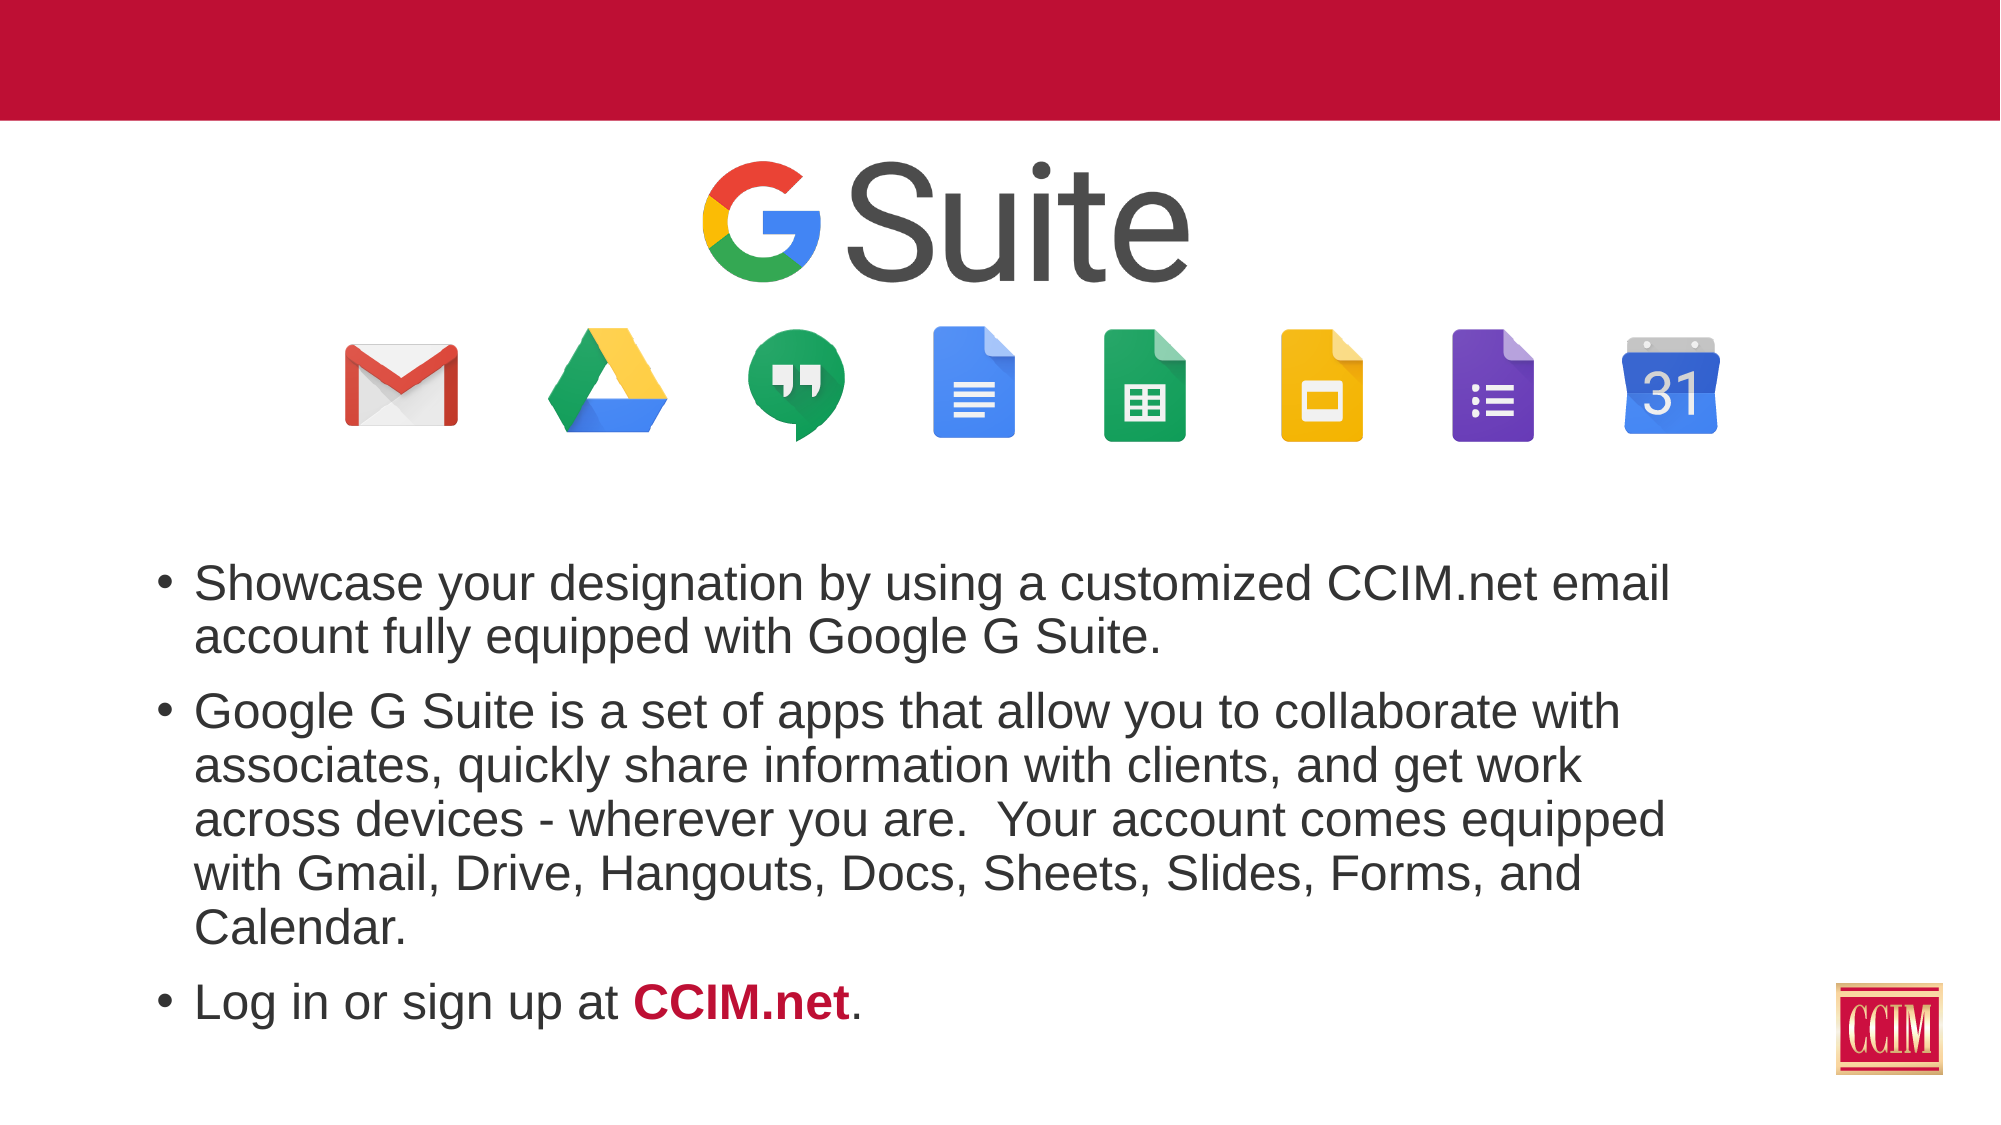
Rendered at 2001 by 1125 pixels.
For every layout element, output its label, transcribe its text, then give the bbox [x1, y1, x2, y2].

list Showcase your designation by using a customized CCIM.net email account fully equipped with Google G Suite. Google G Suite is a set of apps that allow you to collaborate with associates, quickly share information with clients, and get work across devices - wherever you are. Your account comes equipped with Gmail, Drive, Hangouts, Docs, Sheets, Slides, Forms, and Calendar. Log in or sign up at CCIM.net. [141, 549, 1731, 1002]
picture [735, 324, 857, 446]
picture [340, 324, 462, 446]
picture [1836, 983, 1943, 1075]
picture [1084, 324, 1205, 446]
picture [687, 157, 1205, 286]
picture [913, 321, 1035, 443]
picture [546, 324, 668, 446]
picture [1432, 324, 1554, 446]
picture [1609, 324, 1731, 446]
picture [1261, 324, 1383, 446]
